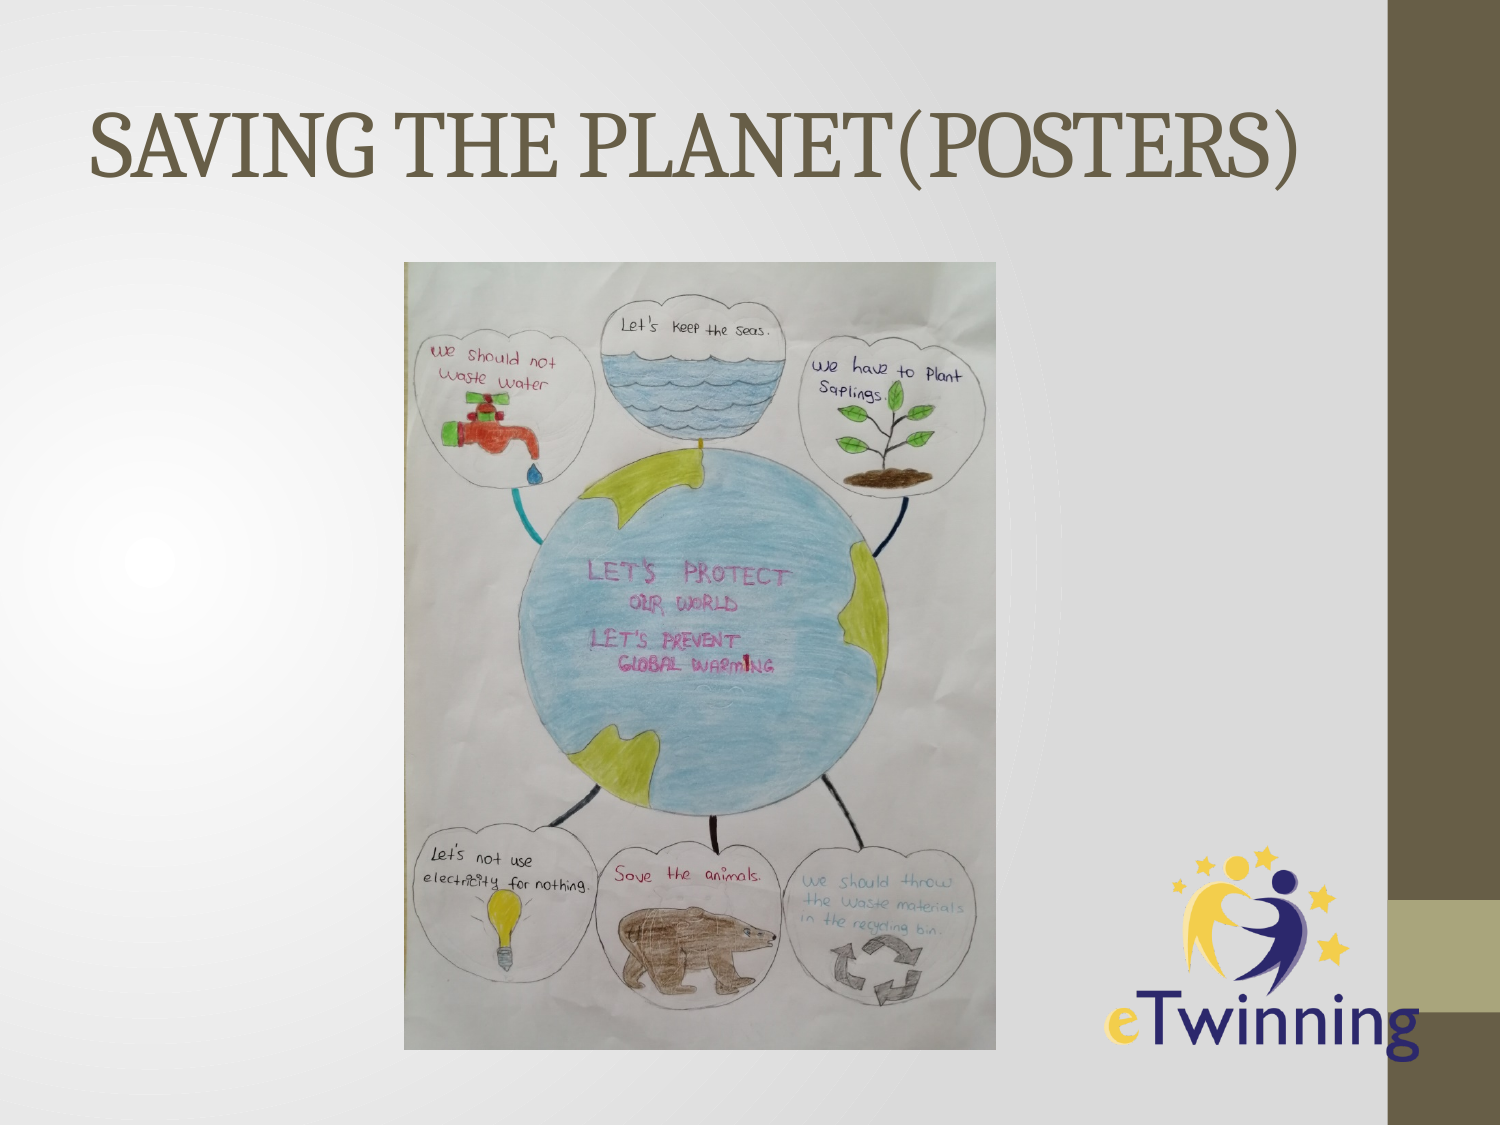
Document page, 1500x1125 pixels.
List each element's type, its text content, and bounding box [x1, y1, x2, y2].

picture [1103, 845, 1420, 1062]
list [404, 261, 996, 1051]
title SAVING THE PLANET(POSTERS) [75, 45, 1325, 233]
